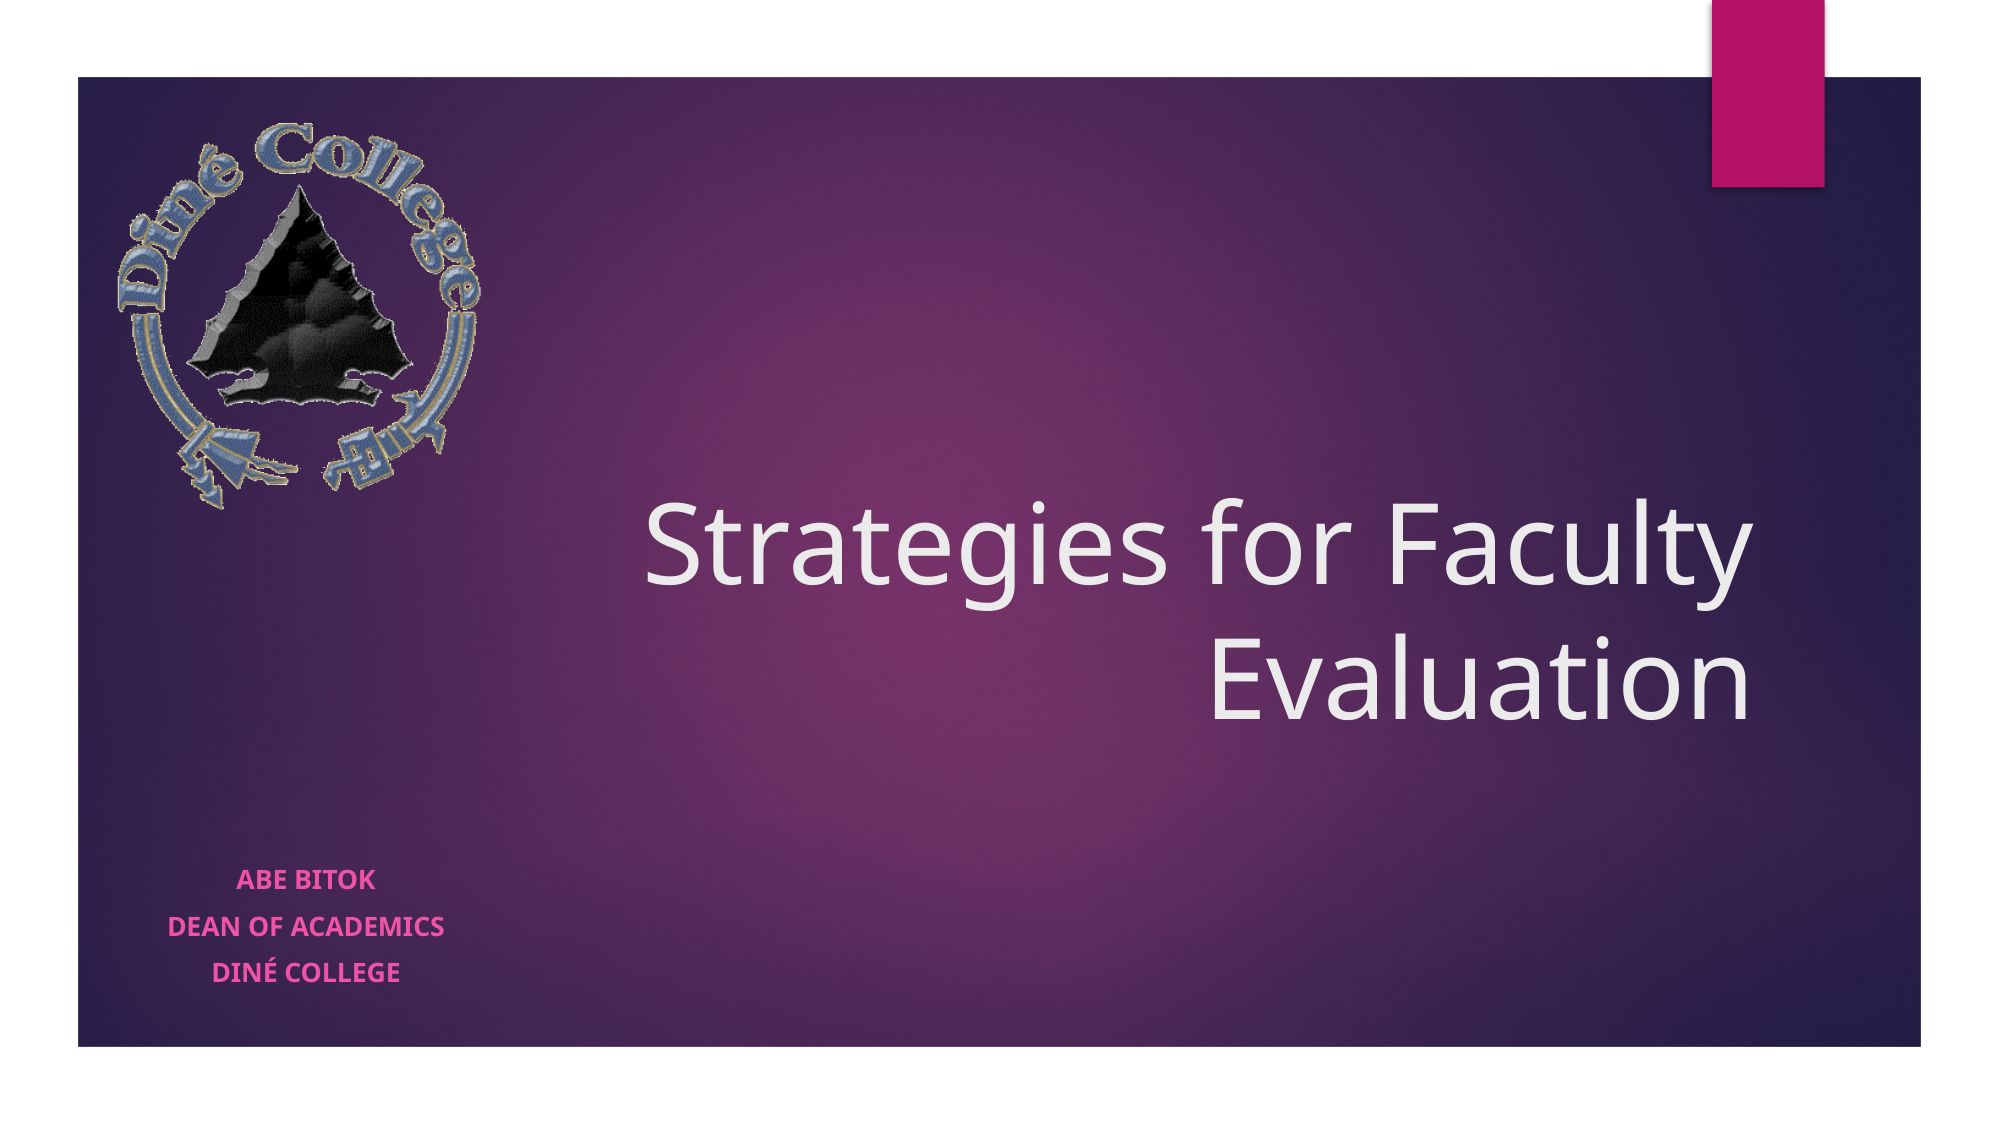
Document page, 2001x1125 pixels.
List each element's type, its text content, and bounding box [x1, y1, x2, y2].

title Strategies for Faculty Evaluation [322, 310, 1771, 750]
subtitle Abe Bitok Dean of Academics DinÉ College [72, 855, 540, 997]
picture [98, 91, 514, 527]
